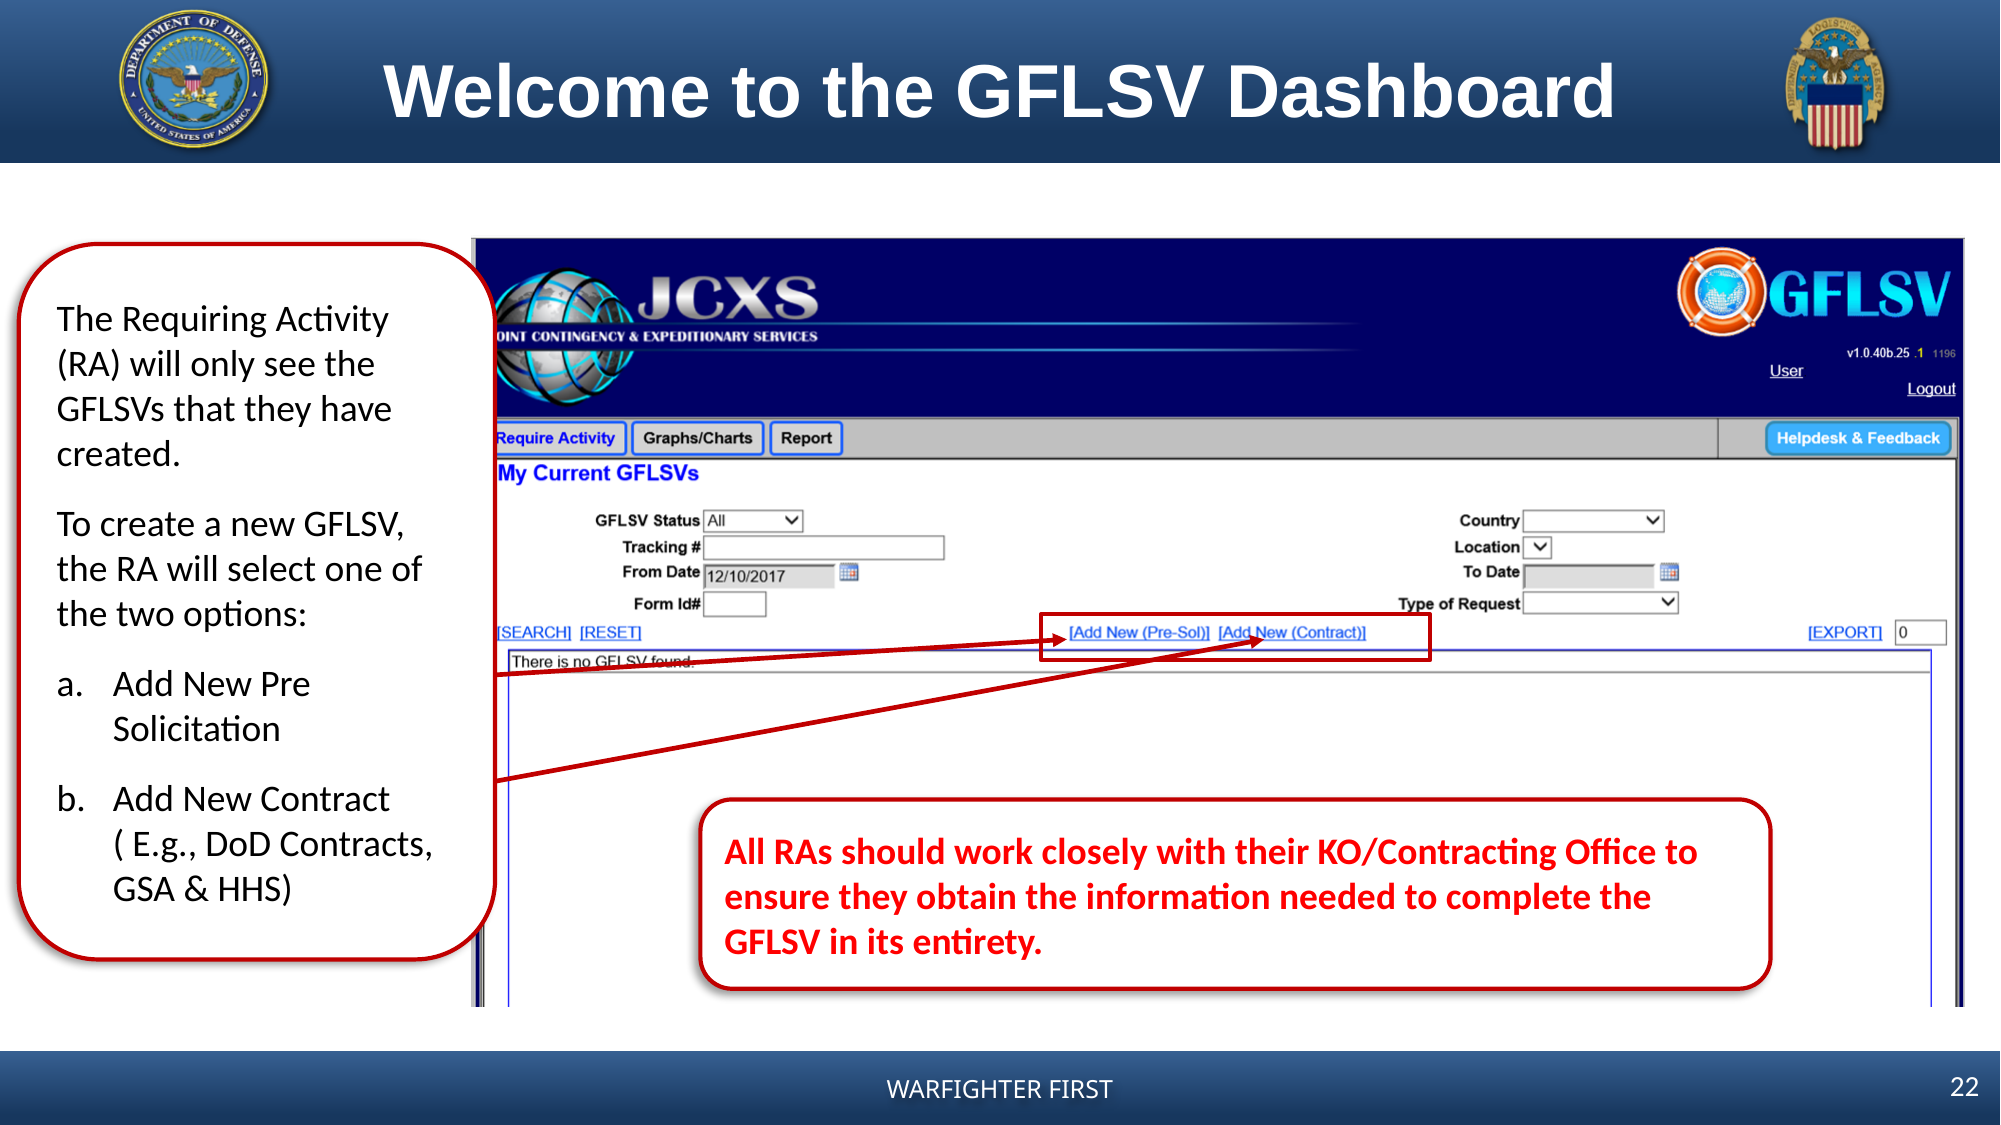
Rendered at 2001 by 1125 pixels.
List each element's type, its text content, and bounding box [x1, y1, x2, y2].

picture [470, 235, 1965, 1008]
picture [1777, 13, 1897, 163]
text_box The Requiring Activity (RA) will only see the GFLSVs that they have created. To create a new GFLSV, the RA will select one of the two options: Add New Pre Solicitation Add New Contract ( E.g., DoD Contracts, GSA & HHS) [16, 241, 465, 962]
picture [117, 8, 270, 150]
slide_number 22 [1862, 1055, 1995, 1116]
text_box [494, 639, 1068, 676]
title Welcome to the GFLSV Dashboard [201, 35, 1800, 130]
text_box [494, 639, 1265, 782]
